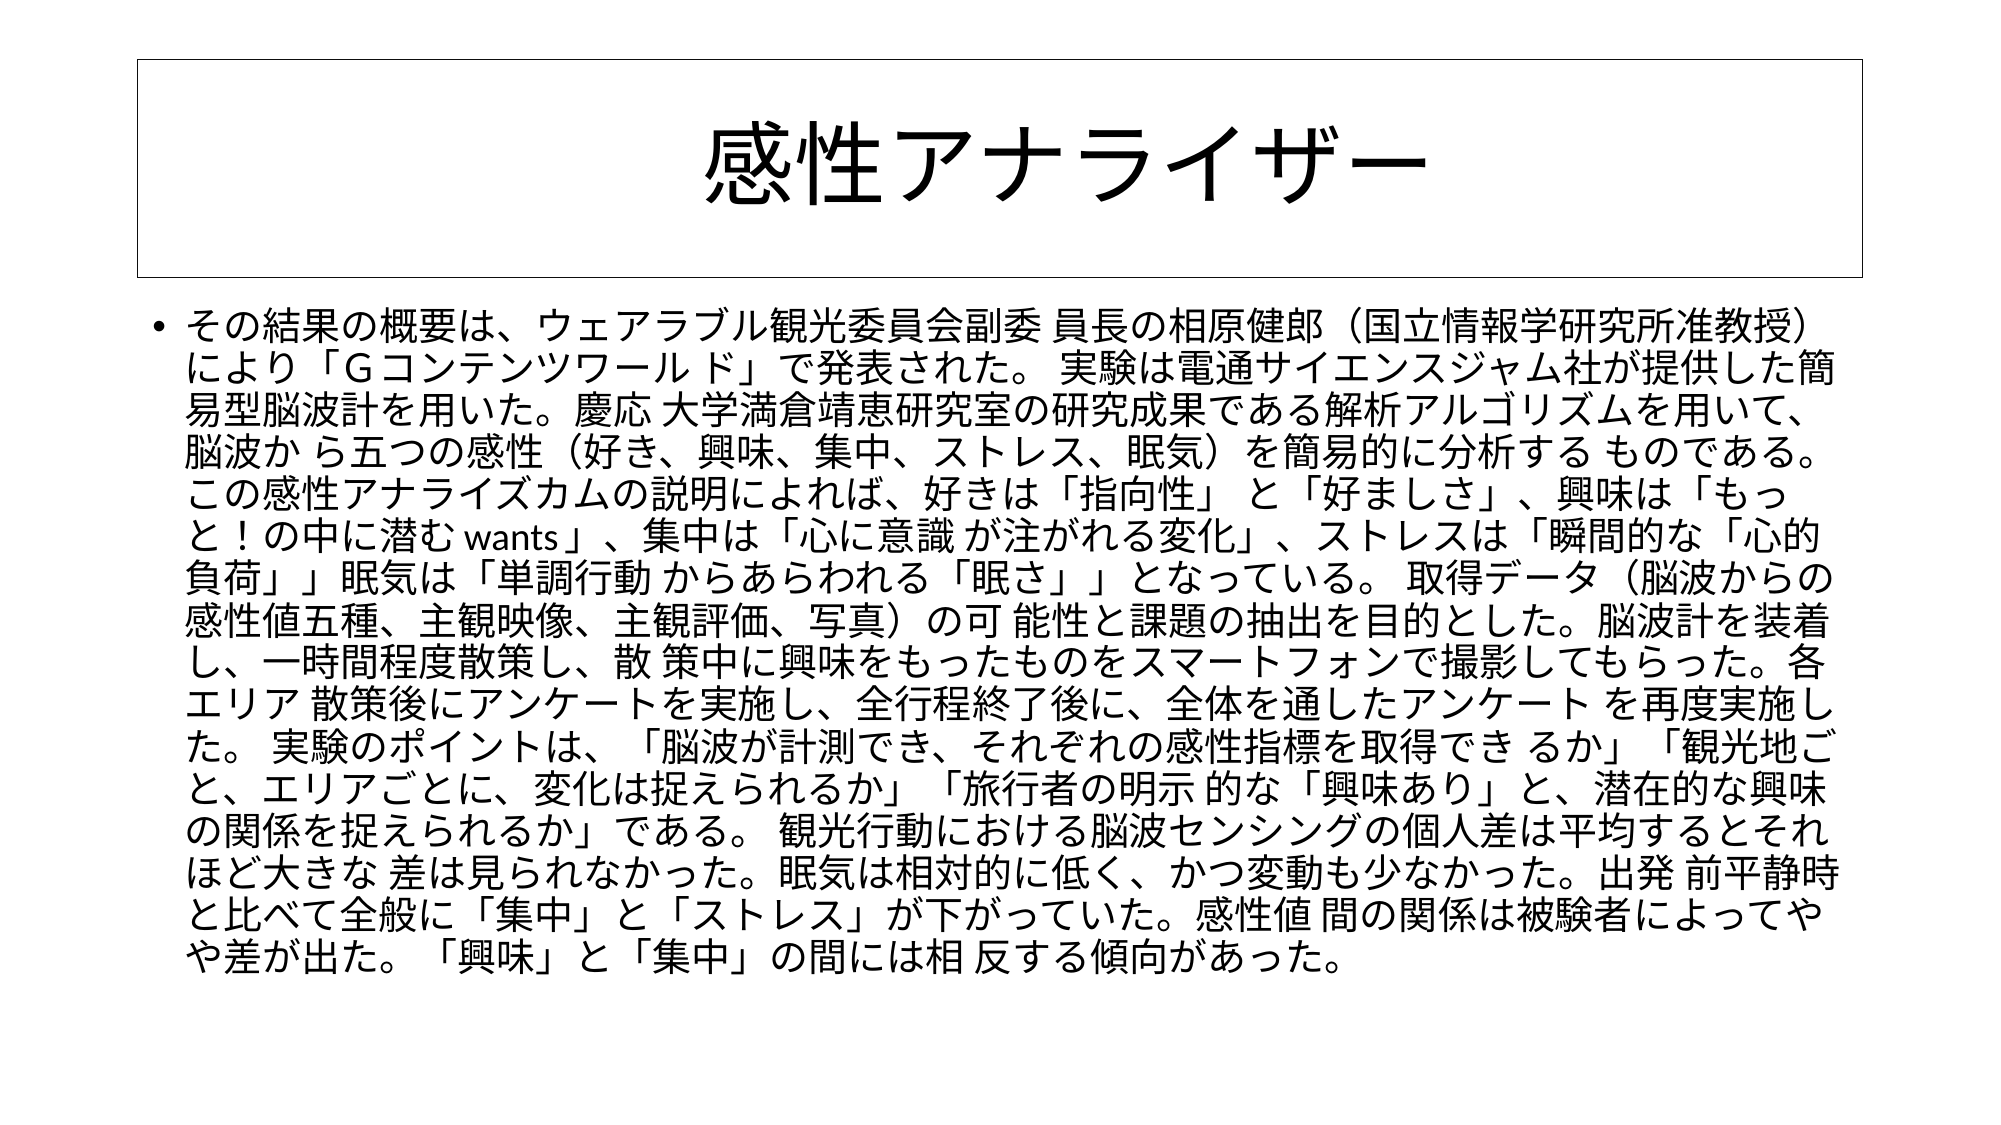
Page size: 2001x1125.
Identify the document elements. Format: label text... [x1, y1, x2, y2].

list その結果の概要は、ウェアラブル観光委員会副委 員長の相原健郎（国立情報学研究所准教授）により「Ｇコンテンツワール ド」で発表された。 実験は電通サイエンスジャム社が提供した簡易型脳波計を用いた。慶応 大学満倉靖恵研究室の研究成果である解析アルゴリズムを用いて、脳波か ら五つの感性（好き、興味、集中、ストレス、眠気）を簡易的に分析する ものである。この感性アナライズカムの説明によれば、好きは「指向性」 と「好ましさ」、興味は「もっと！の中に潜むwants」、集中は「心に意識 が注がれる変化」、ストレスは「瞬間的な「心的負荷」」眠気は「単調行動 からあらわれる「眠さ」」となっている。 取得データ（脳波からの感性値五種、主観映像、主観評価、写真）の可 能性と課題の抽出を目的とした。脳波計を装着し、一時間程度散策し、散 策中に興味をもったものをスマートフォンで撮影してもらった。各エリア 散策後にアンケートを実施し、全行程終了後に、全体を通したアンケート を再度実施した。 実験のポイントは、「脳波が計測でき、それぞれの感性指標を取得でき るか」「観光地ごと、エリアごとに、変化は捉えられるか」「旅行者の明示 的な「興味あり」と、潜在的な興味の関係を捉えられるか」である。 観光行動における脳波センシングの個人差は平均するとそれほど大きな 差は見られなかった。眠気は相対的に低く、かつ変動も少なかった。出発 前平静時と比べて全般に「集中」と「ストレス」が下がっていた。感性値 間の関係は被験者によってやや差が出た。「興味」と「集中」の間には相 反する傾向があった。 [137, 299, 1863, 1014]
title 感性アナライザー [137, 59, 1863, 278]
